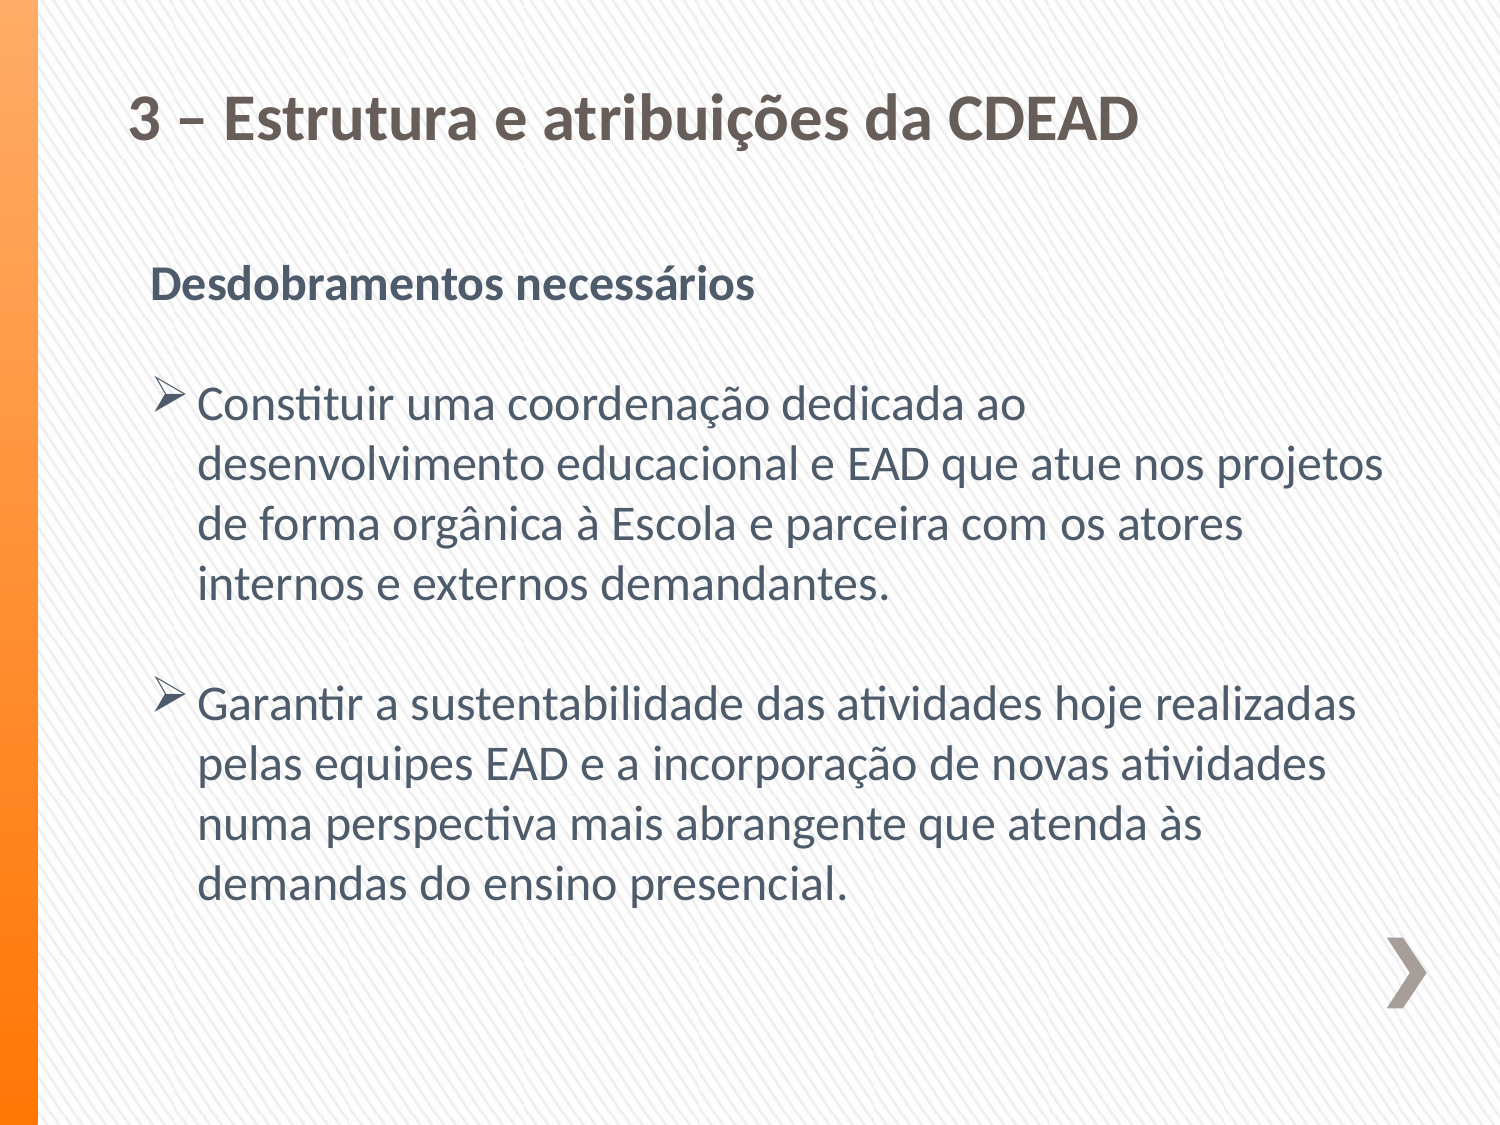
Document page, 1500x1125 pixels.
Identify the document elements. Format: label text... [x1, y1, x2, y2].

text_box Desdobramentos necessários Constituir uma coordenação dedicada ao desenvolvimento educacional e EAD que atue nos projetos de forma orgânica à Escola e parceira com os atores internos e externos demandantes. Garantir a sustentabilidade das atividades hoje realizadas pelas equipes EAD e a incorporação de novas atividades numa perspectiva mais abrangente que atenda às demandas do ensino presencial. [135, 243, 1400, 979]
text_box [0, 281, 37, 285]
list 3 – Estrutura e atribuições da CDEAD [112, 66, 1447, 1094]
